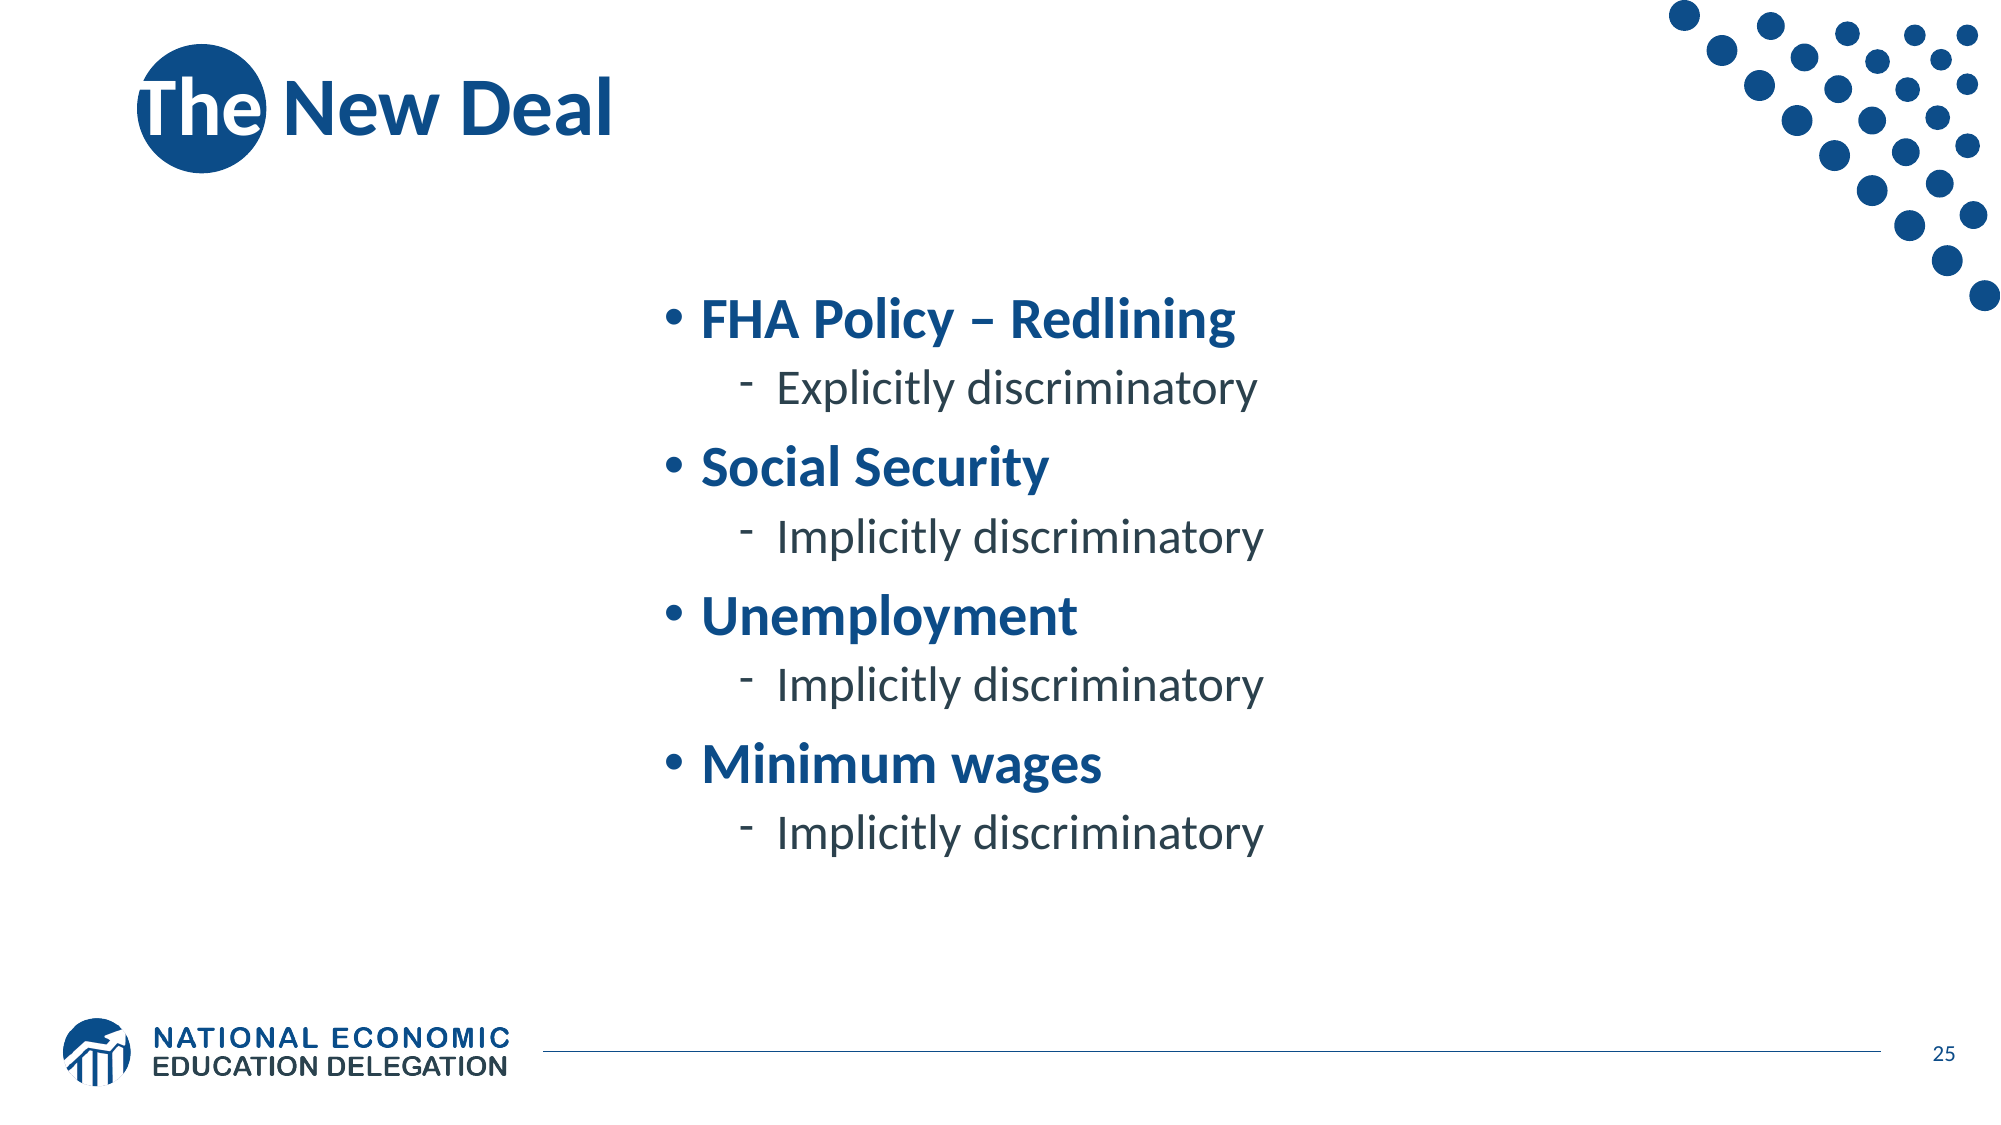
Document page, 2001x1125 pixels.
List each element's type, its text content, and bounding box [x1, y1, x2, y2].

slide_number 25 [1521, 1022, 1972, 1082]
picture [55, 1013, 520, 1091]
list FHA Policy – Redlining Explicitly discriminatory Social Security Implicitly discriminatory Unemployment Implicitly discriminatory Minimum wages Implicitly discriminatory [648, 217, 1814, 932]
title The New Deal [120, 0, 1846, 218]
